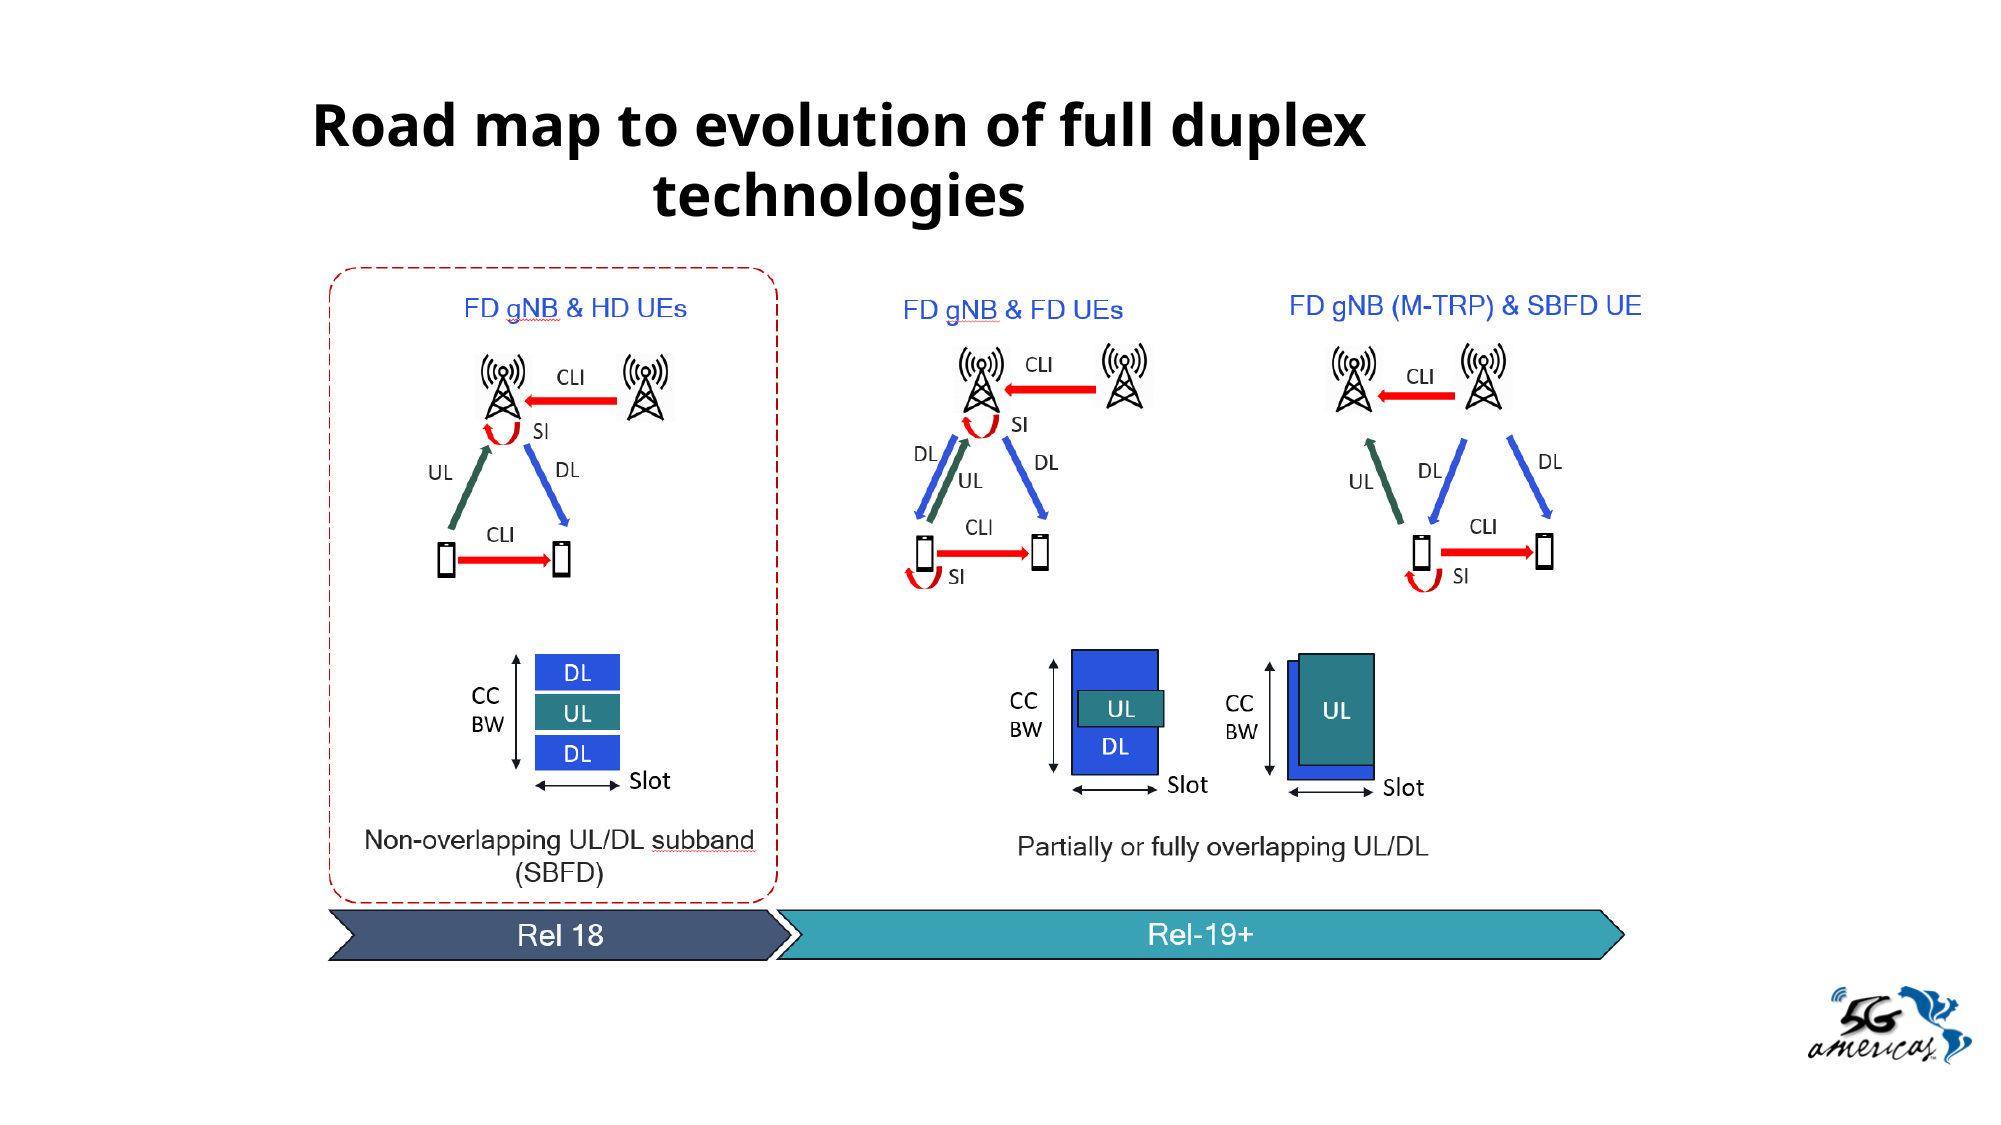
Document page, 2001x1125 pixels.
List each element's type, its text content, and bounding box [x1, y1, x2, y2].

text_box Road map to evolution of full duplex technologies [155, 81, 1524, 236]
picture [303, 252, 1672, 984]
picture [1808, 986, 1972, 1065]
